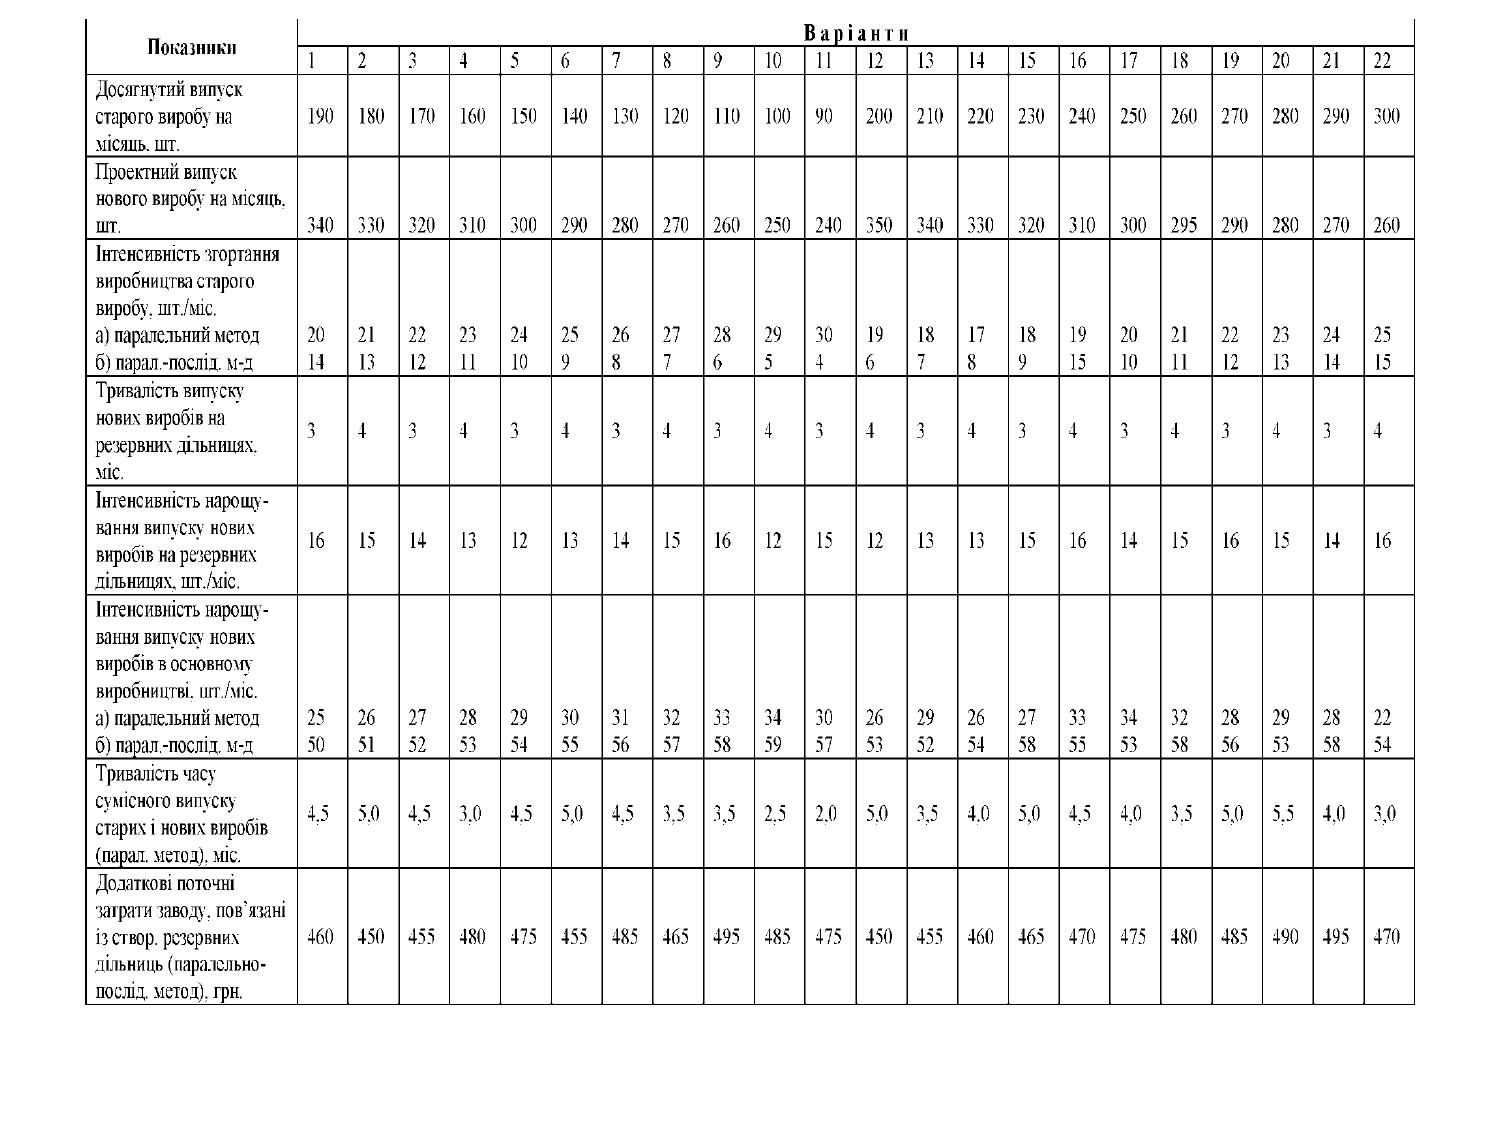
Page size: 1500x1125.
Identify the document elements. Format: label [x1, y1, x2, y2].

list [85, 18, 1415, 1006]
